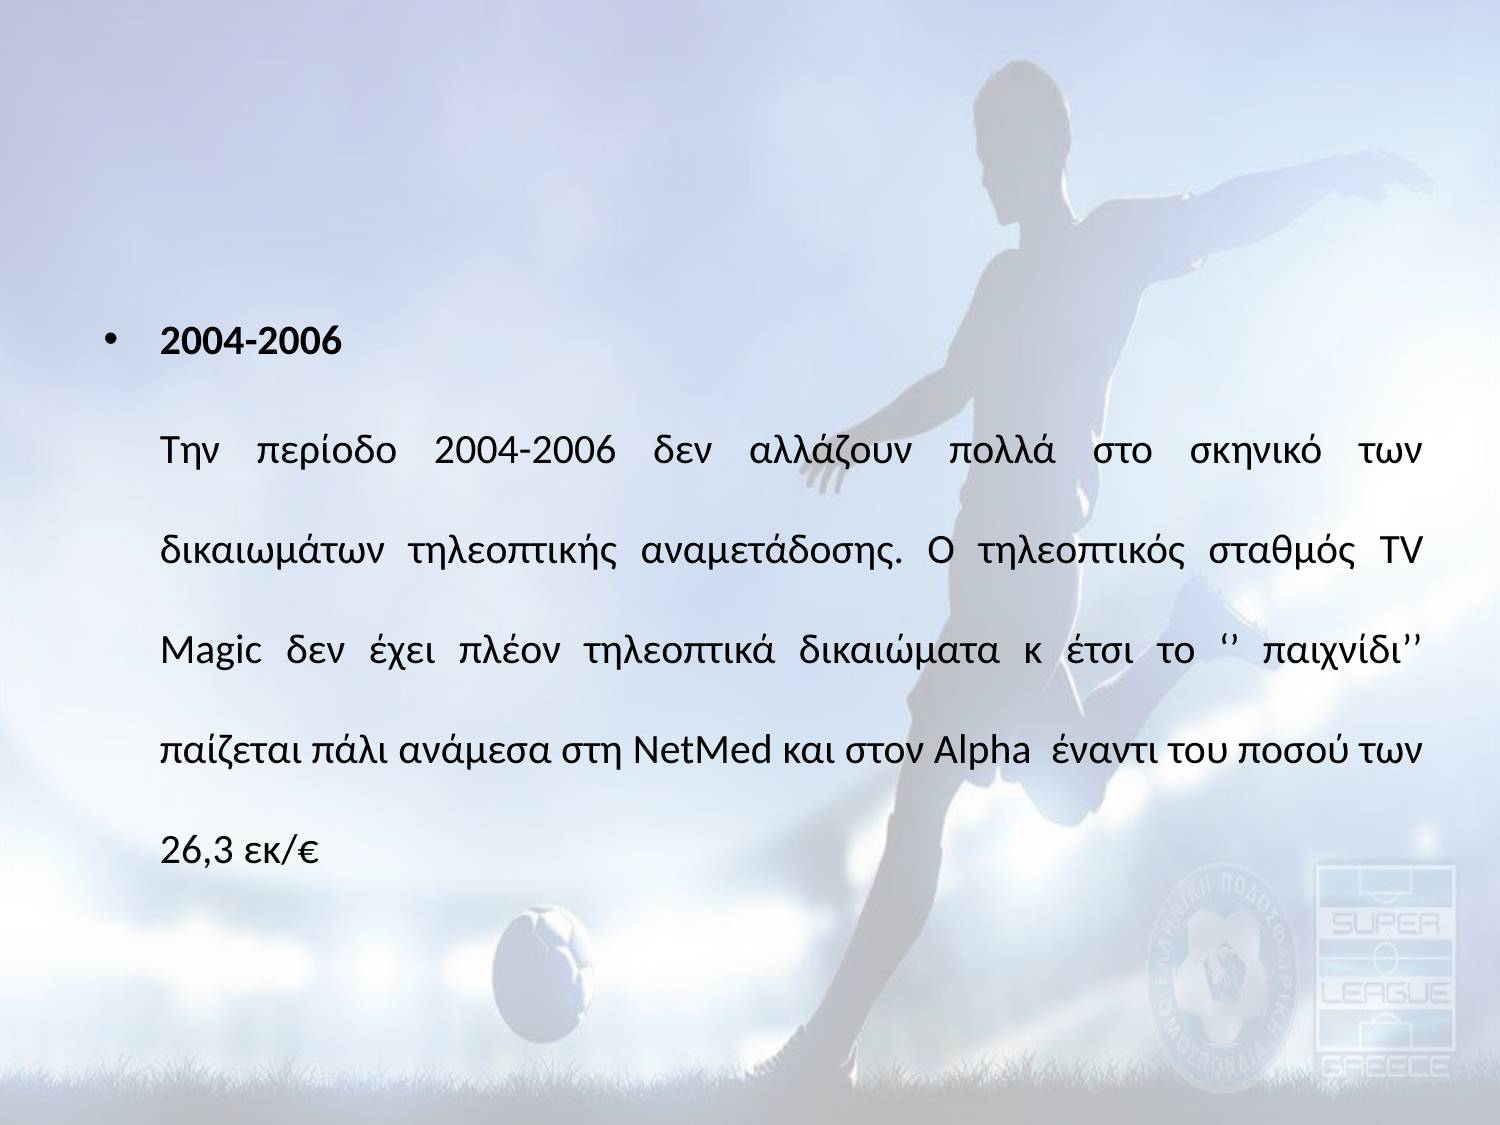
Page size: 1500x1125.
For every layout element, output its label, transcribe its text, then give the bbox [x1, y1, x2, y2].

list 2004-2006 Την περίοδο 2004-2006 δεν αλλάζουν πολλά στο σκηνικό των δικαιωμάτων τηλεοπτικής αναμετάδοσης. Ο τηλεοπτικός σταθμός TV Magic δεν έχει πλέον τηλεοπτικά δικαιώματα κ έτσι το ‘’ παιχνίδι’’ παίζεται πάλι ανάμεσα στη NetMed και στον Alpha έναντι του ποσού των 26,3 εκ/€ [88, 255, 1439, 998]
